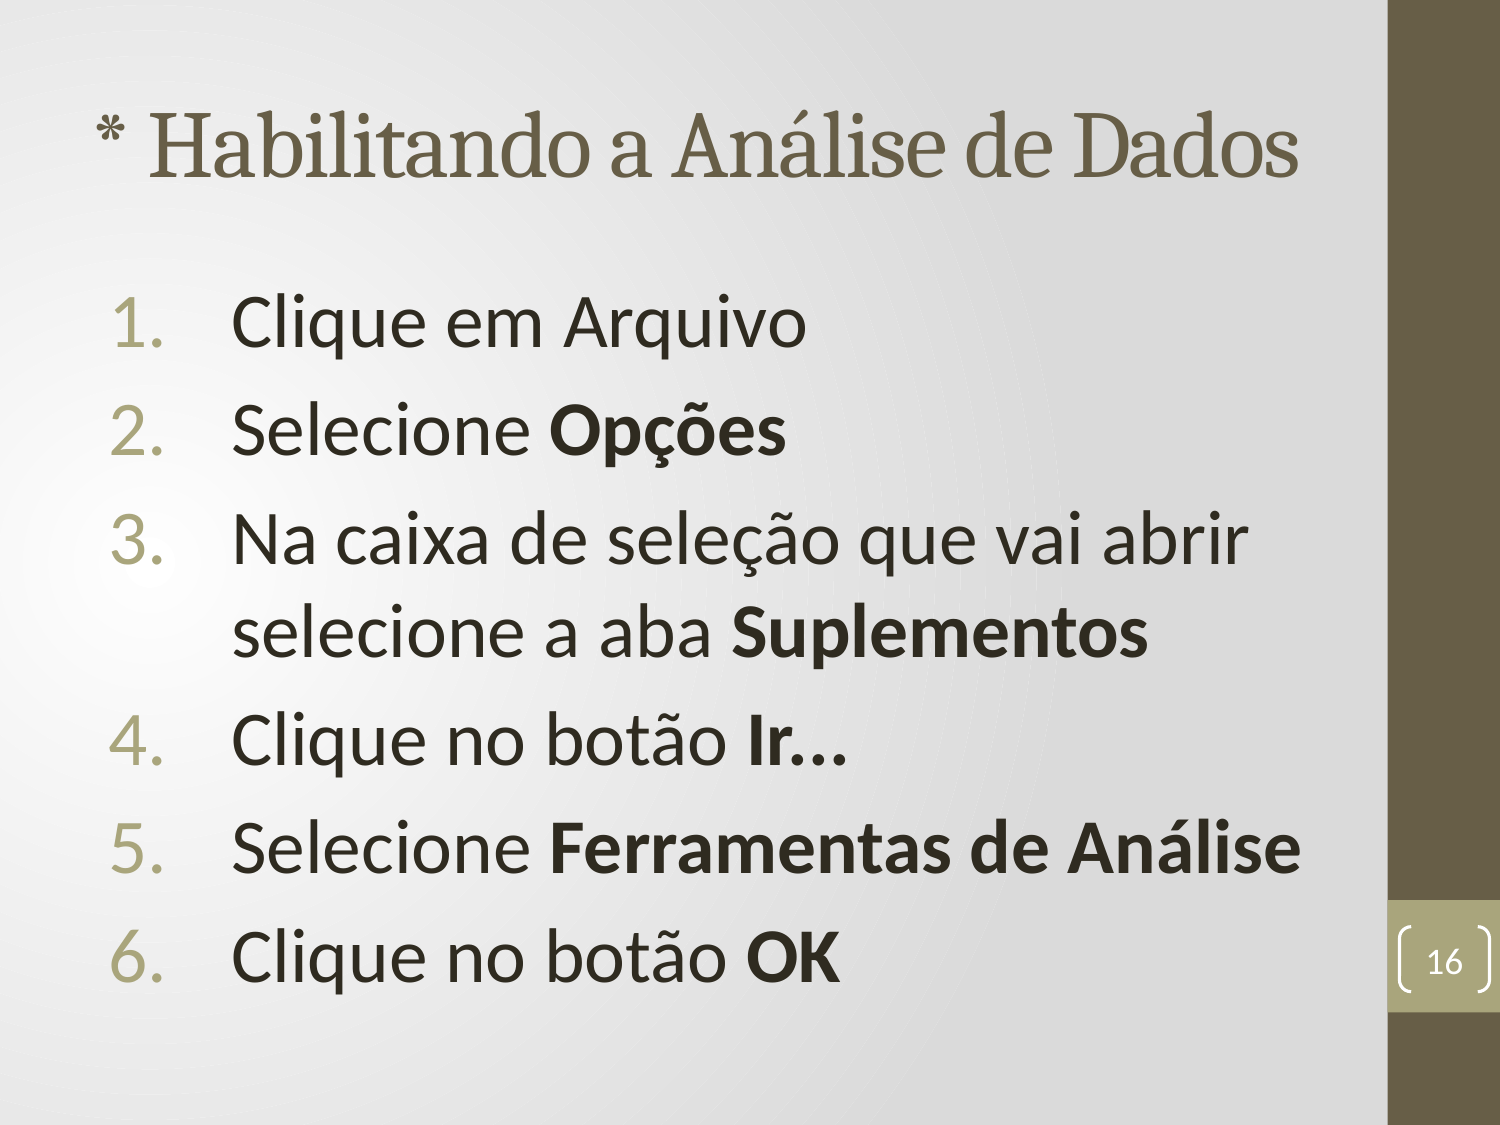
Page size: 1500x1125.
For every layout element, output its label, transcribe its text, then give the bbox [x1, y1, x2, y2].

list Clique em Arquivo Selecione Opções Na caixa de seleção que vai abrir selecione a aba Suplementos Clique no botão Ir... Selecione Ferramentas de Análise Clique no botão OK [75, 262, 1325, 1050]
slide_number 16 [1397, 925, 1492, 994]
title * Habilitando a Análise de Dados [75, 45, 1325, 233]
